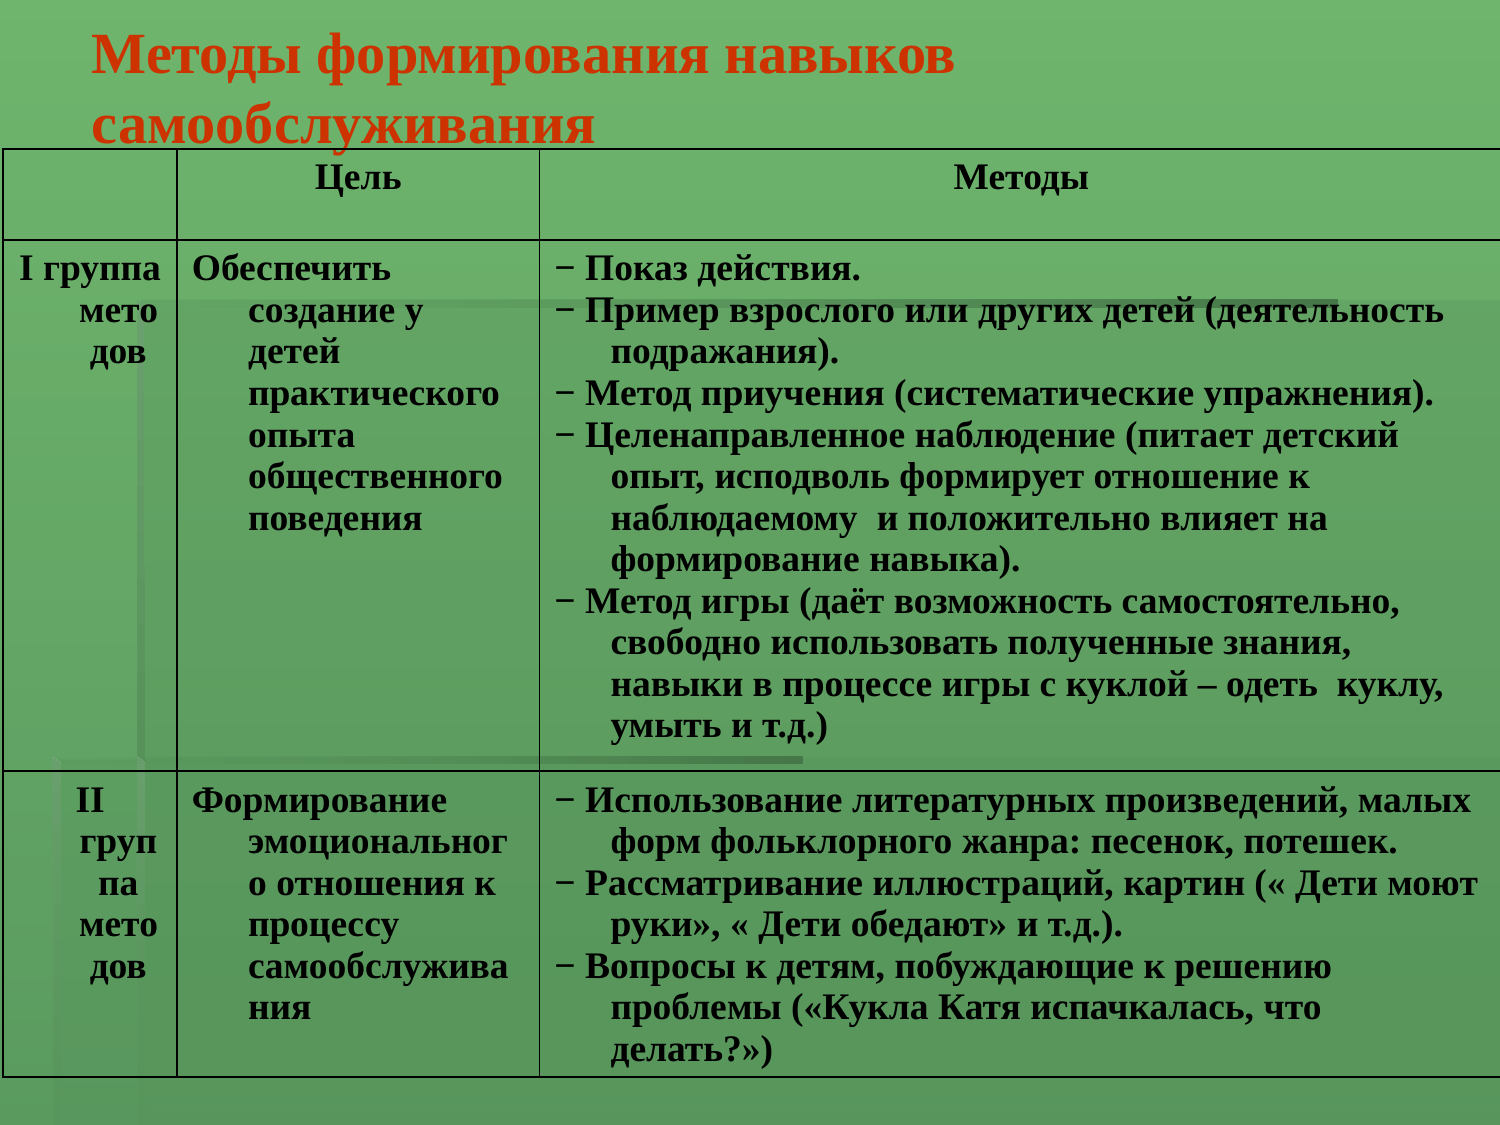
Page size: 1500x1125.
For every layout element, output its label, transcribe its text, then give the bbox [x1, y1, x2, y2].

title Методы формирования навыков самообслуживания [76, 0, 1453, 148]
table_cell − Использование литературных произведений, малых форм фольклорного жанра: песенок, потешек. − Рассматривание иллюстраций, картин (« Дети моют руки», « Дети обедают» и т.д.). − Вопросы к детям, побуждающие к решению проблемы («Кукла Катя испачкалась, что делать?») [540, 772, 1500, 1076]
table_cell II группа методов [4, 772, 176, 1076]
table_header Цель [178, 150, 539, 239]
table_header Методы [540, 150, 1500, 239]
table_cell Обеспечить создание у детей практического опыта общественного поведения [178, 241, 539, 770]
table_cell − Показ действия. − Пример взрослого или других детей (деятельность подражания). − Метод приучения (систематические упражнения). − Целенаправленное наблюдение (питает детский опыт, исподволь формирует отношение к наблюдаемому и положительно влияет на формирование навыка). − Метод игры (даёт возможность самостоятельно, свободно использовать полученные знания, навыки в процессе игры с куклой – одеть куклу, умыть и т.д.) [540, 241, 1500, 770]
table_cell I группа методов [4, 241, 176, 770]
table_header [4, 150, 176, 239]
table_cell Формирование эмоционального отношения к процессу самообслуживания [178, 772, 539, 1076]
